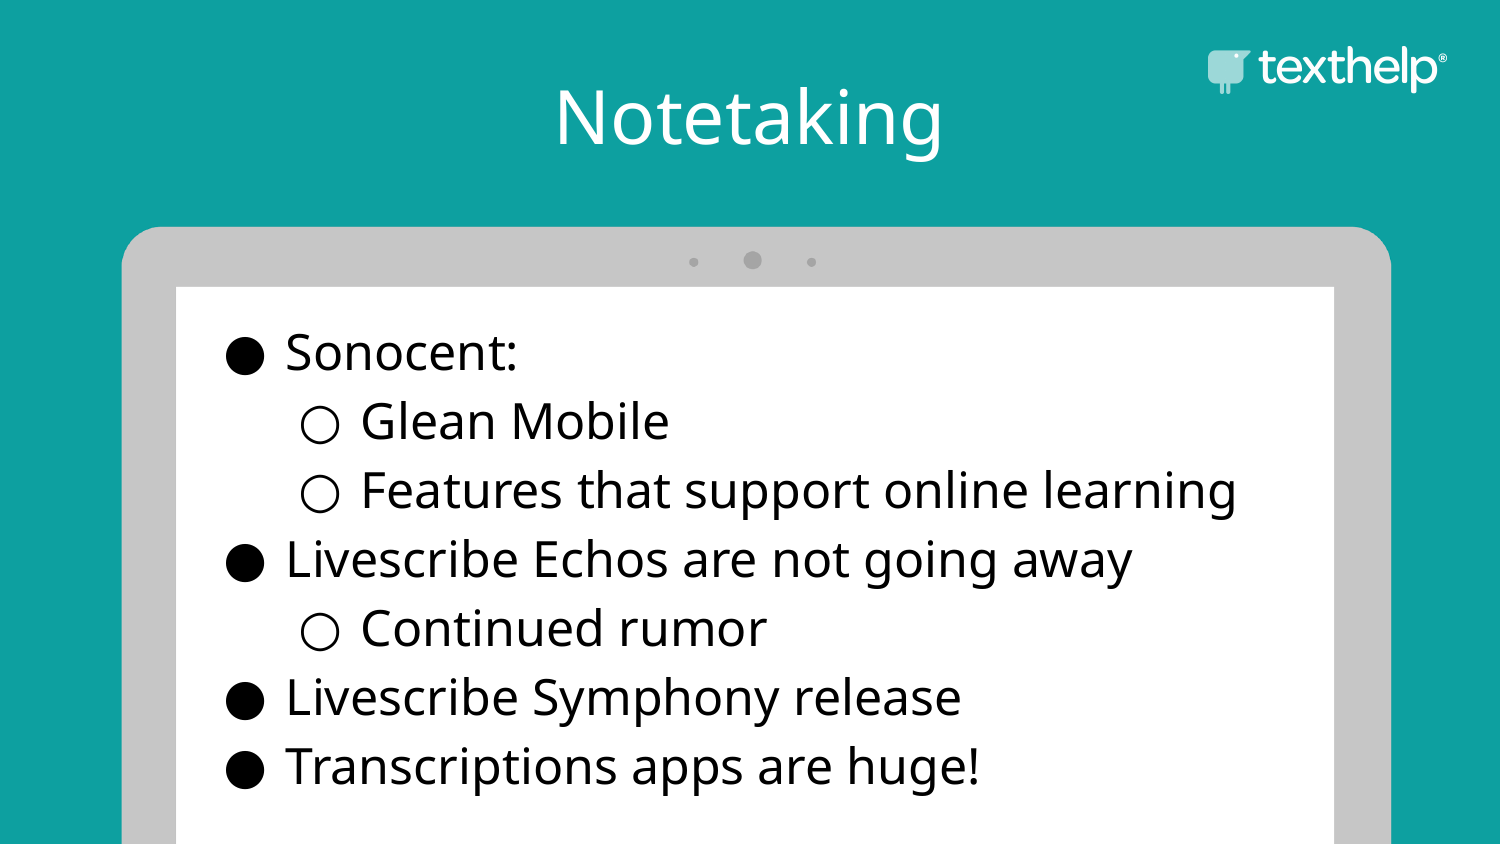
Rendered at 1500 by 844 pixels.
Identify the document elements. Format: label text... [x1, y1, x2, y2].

text_box Sonocent: Glean Mobile Features that support online learning Livescribe Echos are not going away Continued rumor Livescribe Symphony release Transcriptions apps are huge! [195, 296, 1305, 833]
picture [0, 166, 1500, 844]
picture [0, 0, 1500, 94]
title Notetaking [0, 63, 1500, 166]
